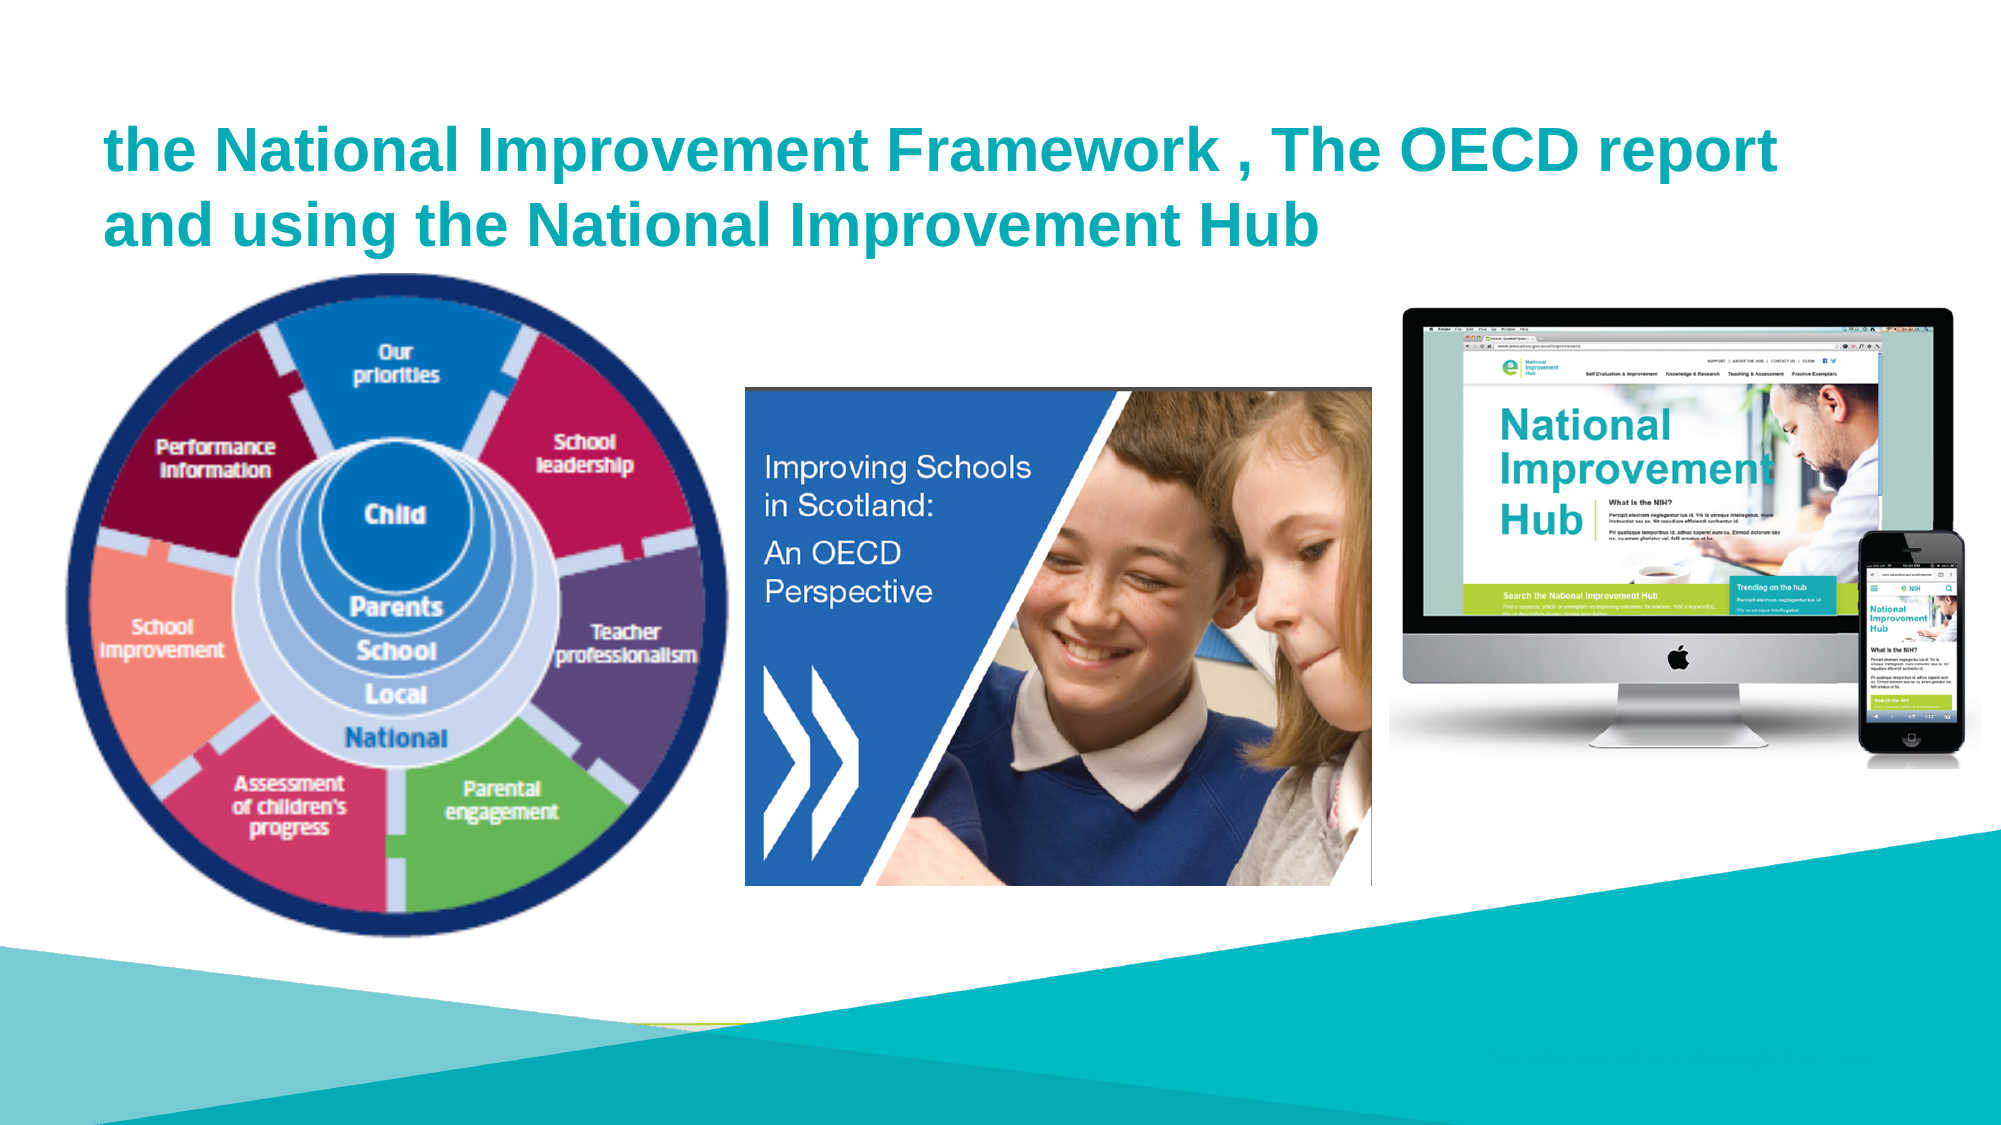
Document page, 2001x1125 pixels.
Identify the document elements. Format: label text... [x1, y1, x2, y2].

title the National Improvement Framework , The OECD report and using the National Improvement Hub [88, 86, 1894, 281]
picture [0, 272, 2000, 1125]
picture [1389, 293, 1982, 769]
